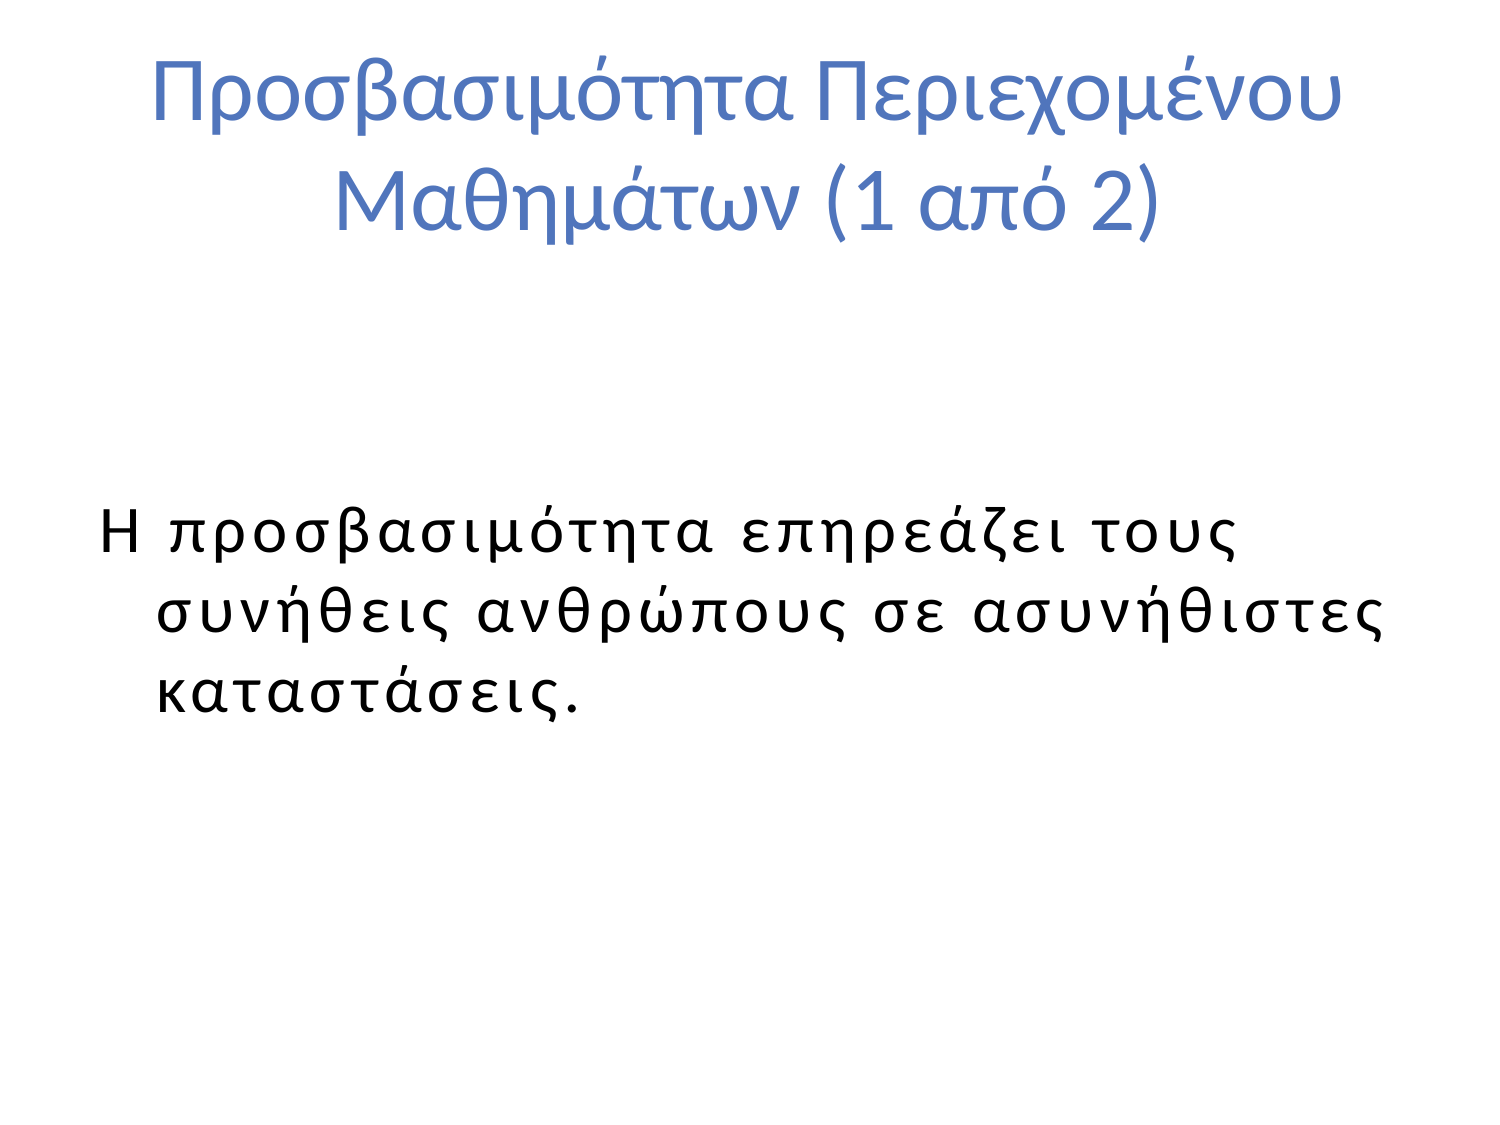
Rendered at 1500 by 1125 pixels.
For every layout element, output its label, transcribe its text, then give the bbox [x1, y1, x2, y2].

list H προσβασιμότητα επηρεάζει τους συνήθεις ανθρώπους σε ασυνήθιστες καταστάσεις. [85, 477, 1436, 776]
title Προσβασιμότητα Περιεχομένου Μαθημάτων (1 από 2) [0, 45, 1500, 233]
